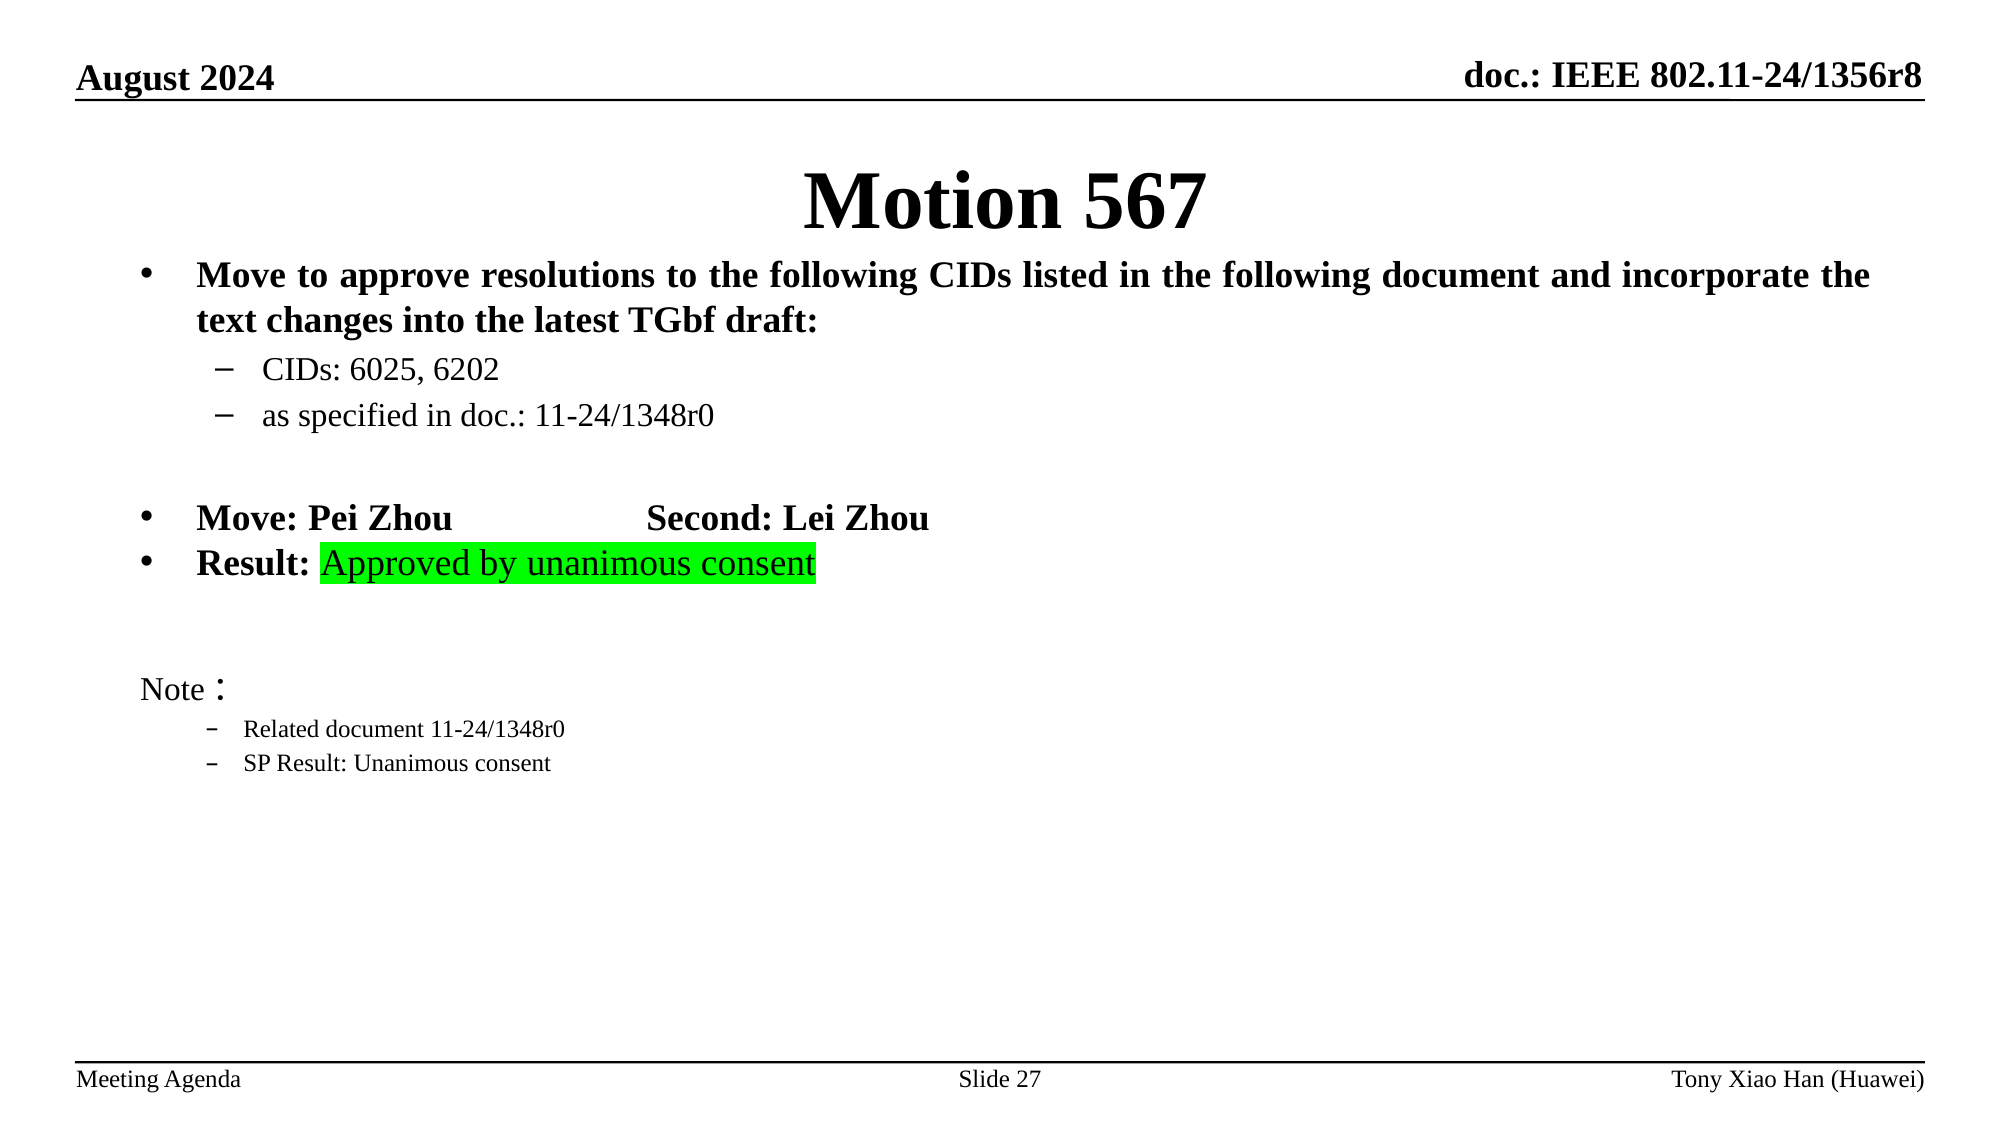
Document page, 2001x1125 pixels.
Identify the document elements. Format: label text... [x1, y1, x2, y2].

text_box Motion 567 [368, 137, 1644, 212]
text_box Move to approve resolutions to the following CIDs listed in the following document and incorporate the text changes into the latest TGbf draft: CIDs: 6025, 6202 as specified in doc.: 11-24/1348r0 Move: Pei Zhou Second: Lei Zhou Result: Approved by unanimous consent Note： Related document 11-24/1348r0 SP Result: Unanimous consent [125, 212, 1888, 988]
